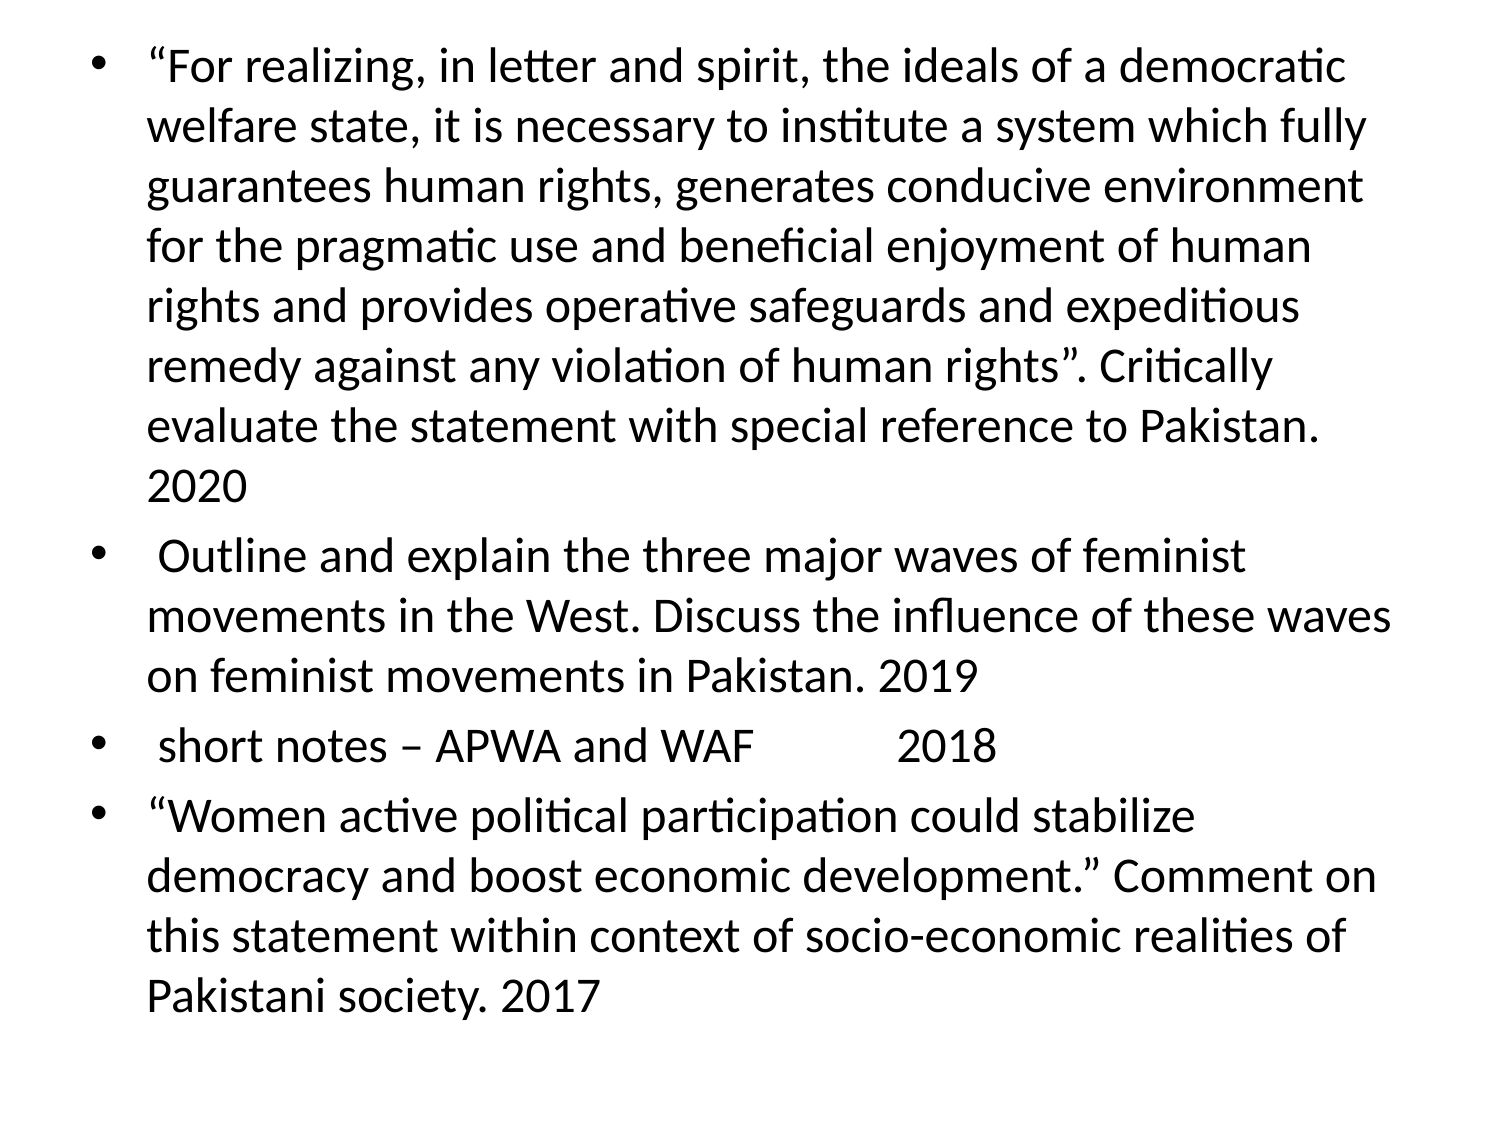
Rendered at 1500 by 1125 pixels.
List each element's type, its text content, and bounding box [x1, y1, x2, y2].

list “For realizing, in letter and spirit, the ideals of a democratic welfare state, it is necessary to institute a system which fully guarantees human rights, generates conducive environment for the pragmatic use and beneficial enjoyment of human rights and provides operative safeguards and expeditious remedy against any violation of human rights”. Critically evaluate the statement with special reference to Pakistan. 2020 Outline and explain the three major waves of feminist movements in the West. Discuss the influence of these waves on feminist movements in Pakistan. 2019 short notes – APWA and WAF 2018 “Women active political participation could stabilize democracy and boost economic development.” Comment on this statement within context of socio-economic realities of Pakistani society. 2017 [75, 24, 1425, 1063]
